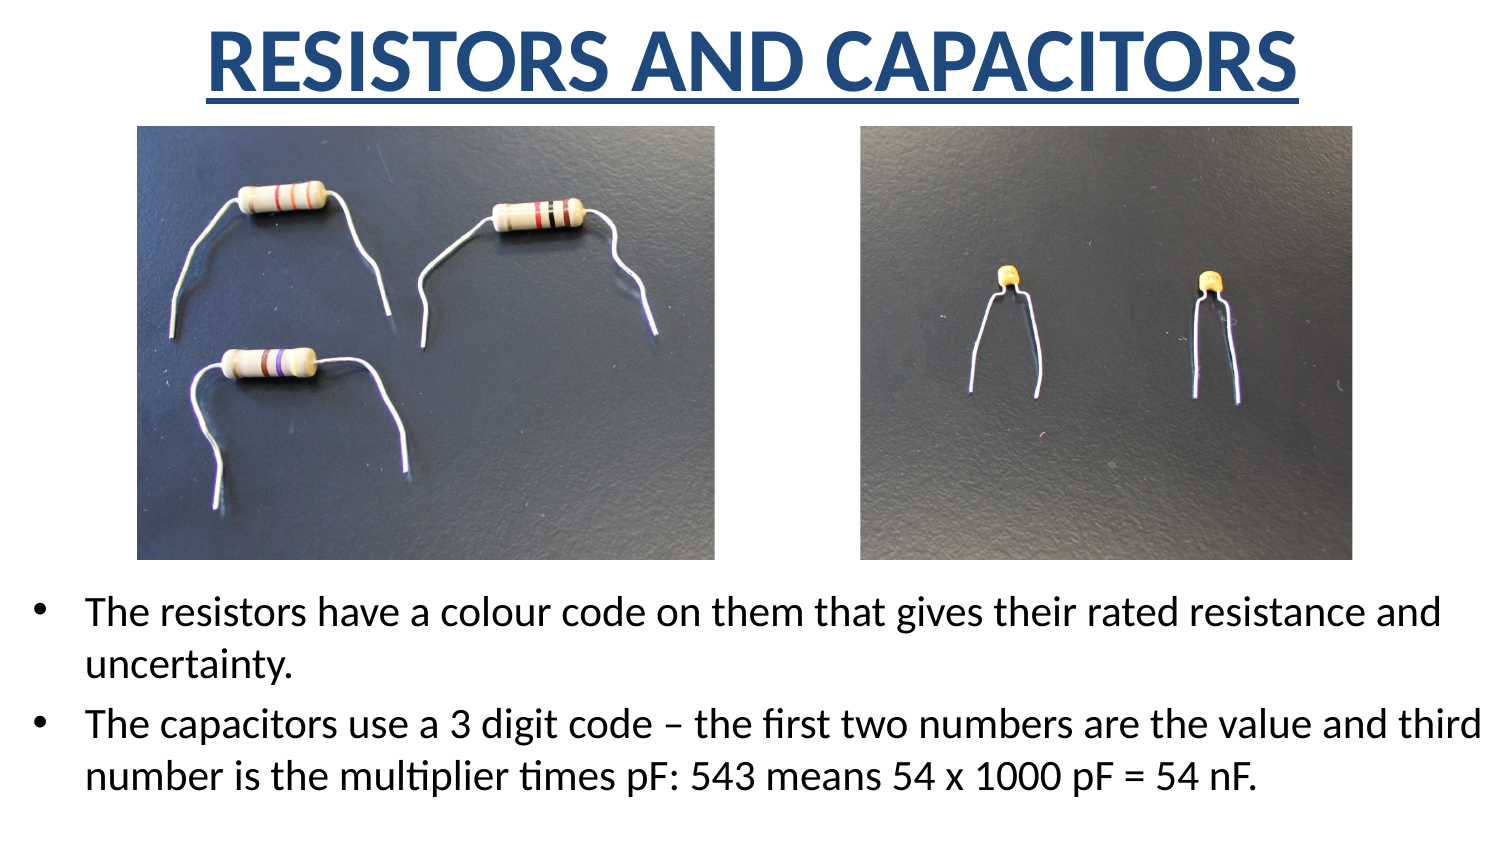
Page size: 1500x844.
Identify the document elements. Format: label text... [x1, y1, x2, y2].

title RESISTORS AND CAPACITORS [0, 0, 1500, 126]
picture [136, 126, 715, 560]
picture [859, 126, 1353, 560]
list The resistors have a colour code on them that gives their rated resistance and uncertainty. The capacitors use a 3 digit code – the first two numbers are the value and third number is the multiplier times pF: 543 means 54 x 1000 pF = 54 nF. [17, 575, 1500, 844]
